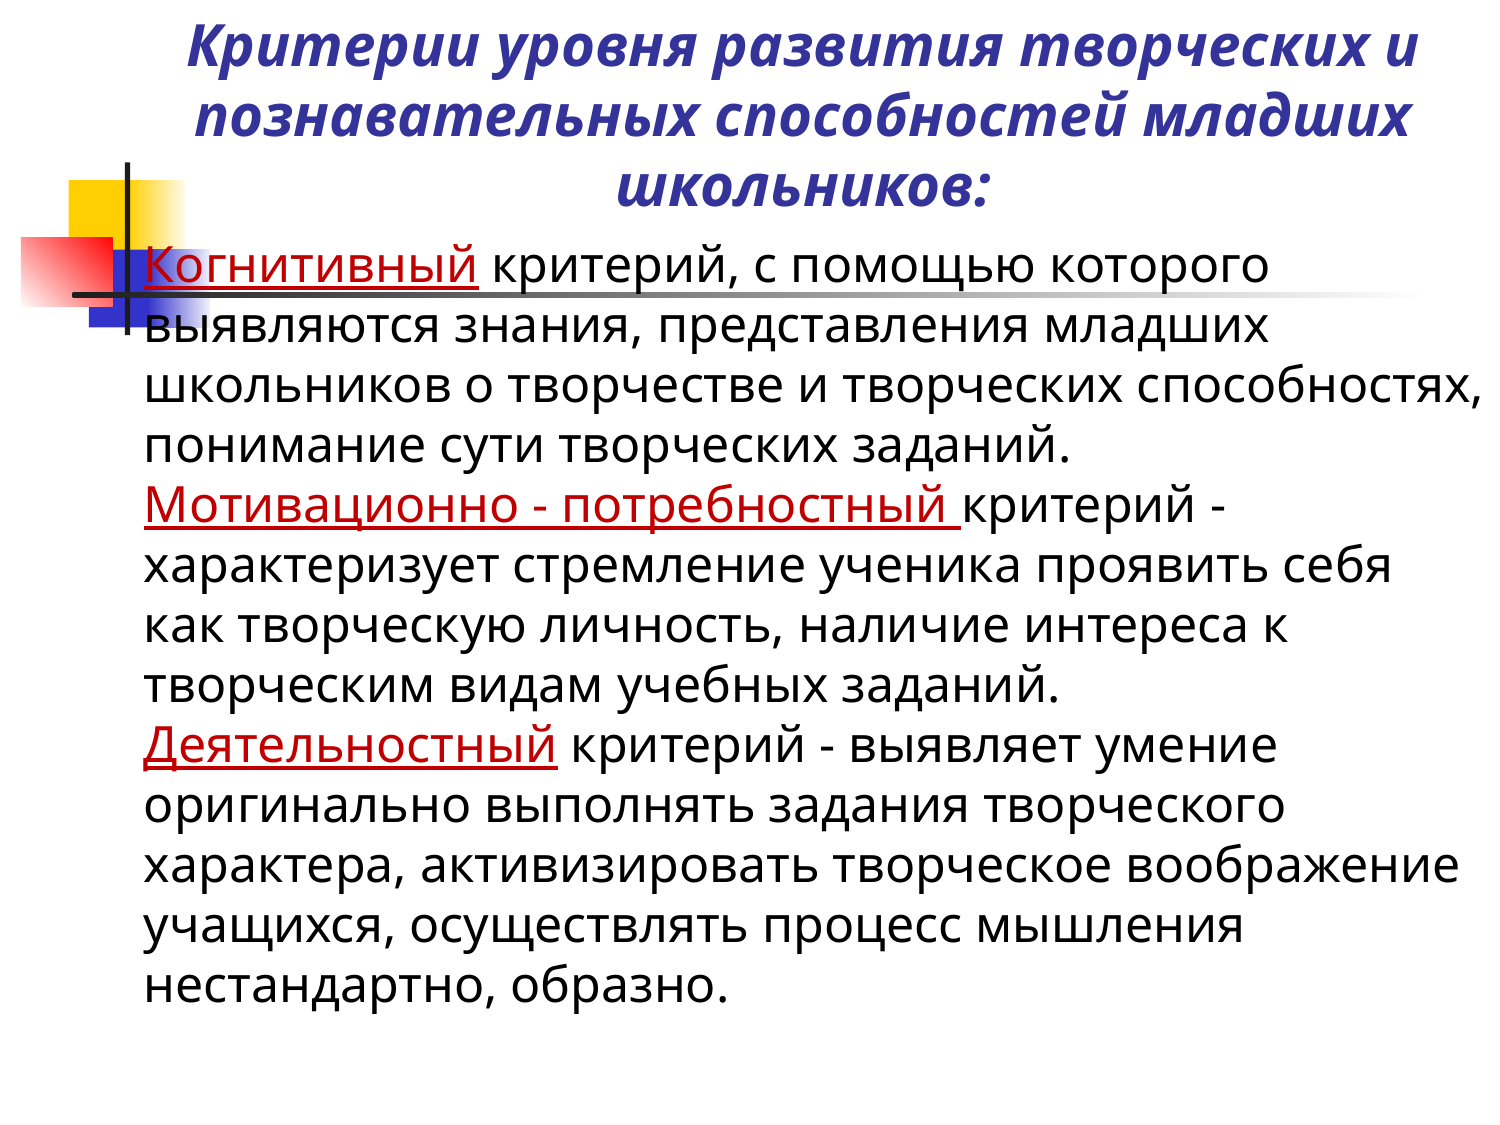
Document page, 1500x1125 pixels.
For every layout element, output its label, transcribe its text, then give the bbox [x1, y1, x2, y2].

title Критерии уровня развития творческих и познавательных способностей младших школьников: [163, 93, 1443, 446]
footer Когнитивный критерий, с помощью которого выявляются знания, представления младших школьников о творчестве и творческих способностях, понимание сути творческих заданий. Мотивационно - потребностный критерий - характеризует стремление ученика проявить себя как творческую личность, наличие интереса к творческим видам учебных заданий. Деятельностный критерий - выявляет умение оригинально выполнять задания творческого характера, активизировать творческое воображение учащихся, осуществлять процесс мышления нестандартно, образно. [128, 257, 1500, 1020]
